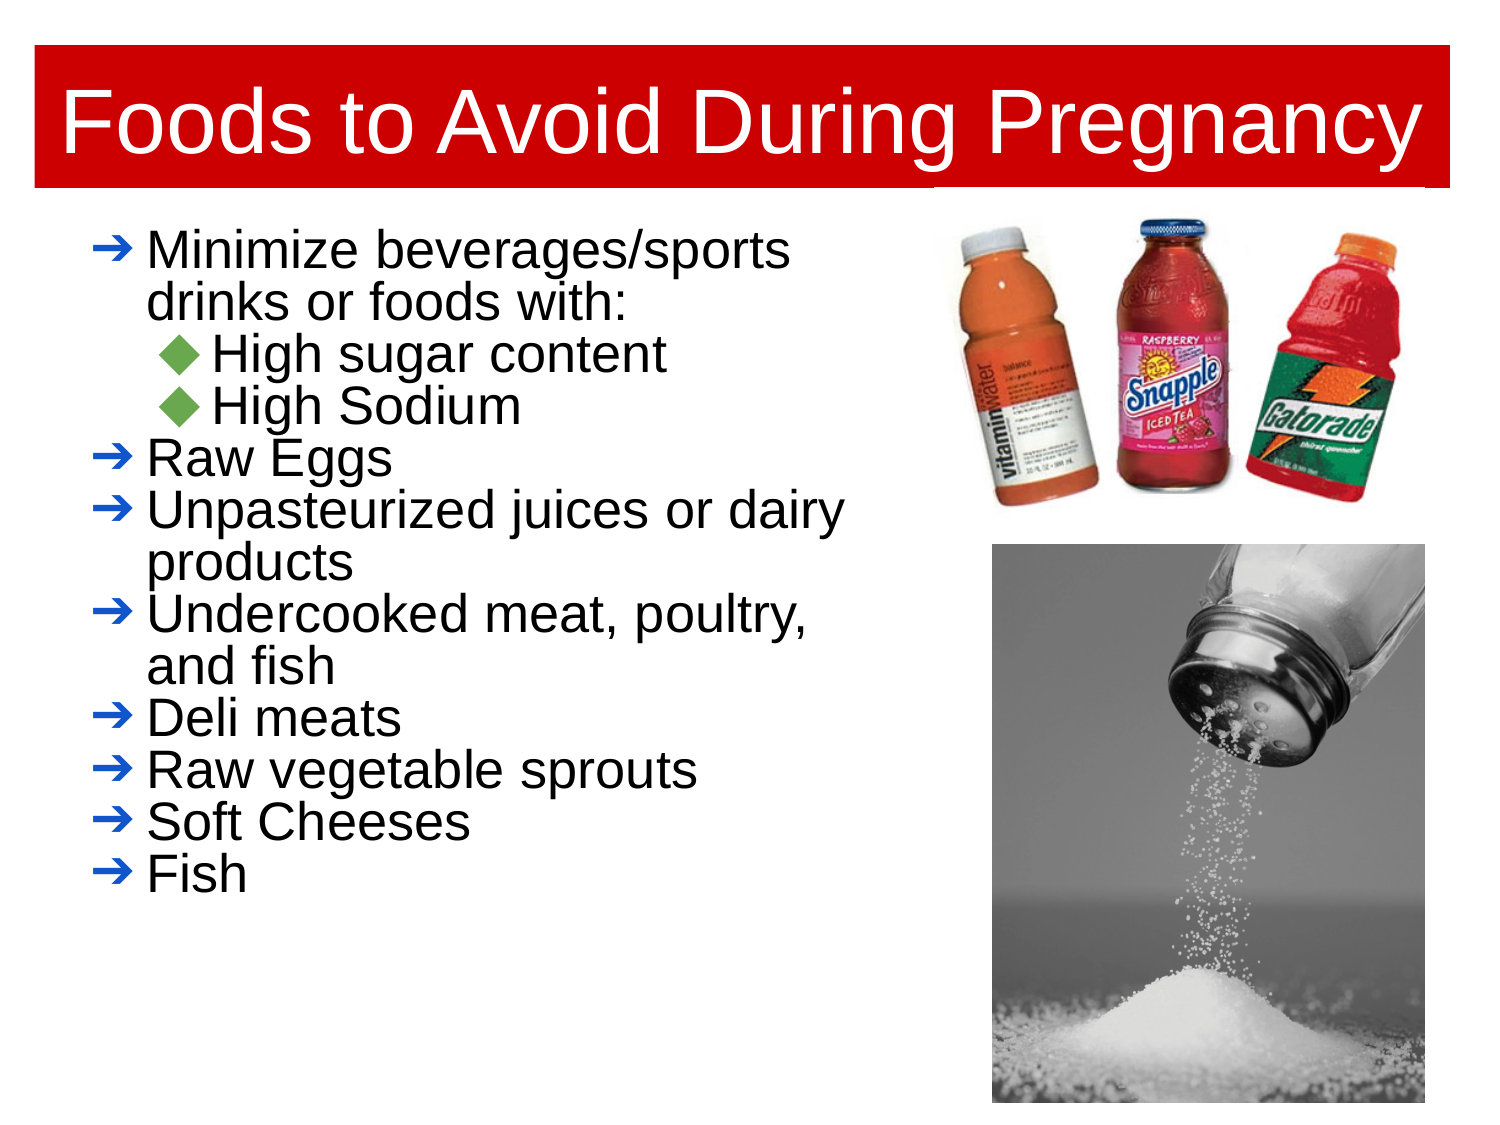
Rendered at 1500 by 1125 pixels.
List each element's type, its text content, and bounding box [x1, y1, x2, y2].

picture [992, 544, 1426, 1103]
list Minimize beverages/sports drinks or foods with: High sugar content High Sodium Raw Eggs Unpasteurized juices or dairy products Undercooked meat, poultry, and fish Deli meats Raw vegetable sprouts Soft Cheeses Fish [75, 219, 900, 1103]
title Foods to Avoid During Pregnancy [34, 45, 1450, 188]
picture [934, 187, 1426, 523]
